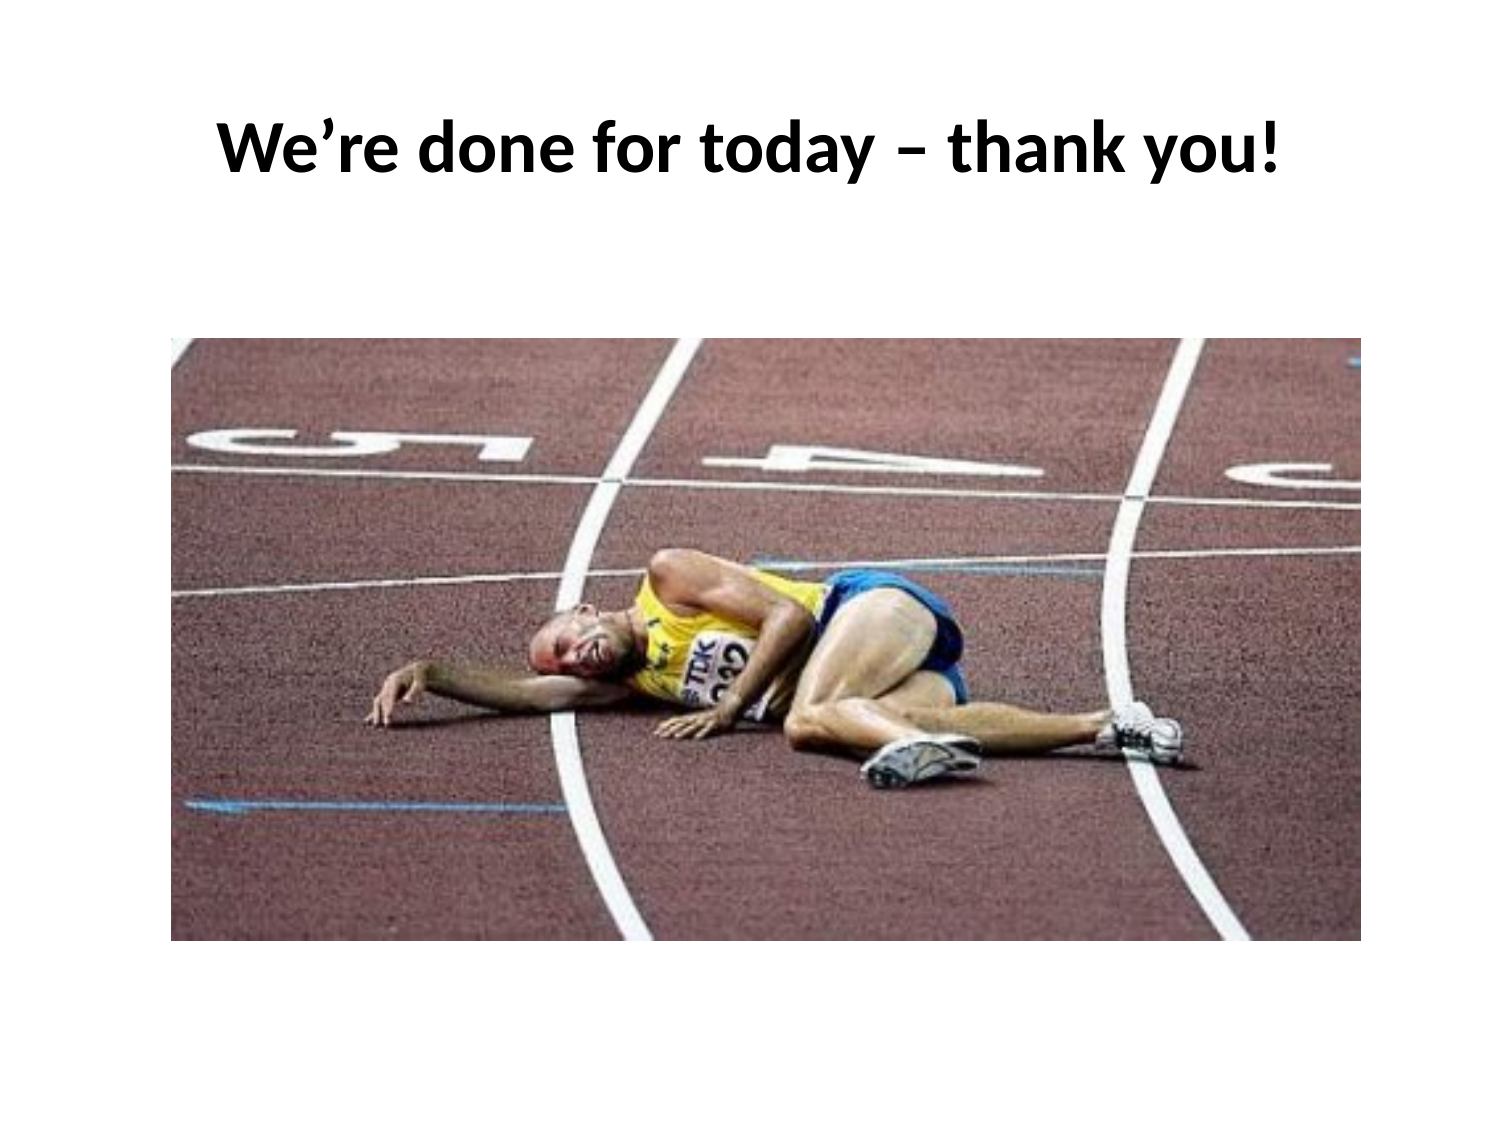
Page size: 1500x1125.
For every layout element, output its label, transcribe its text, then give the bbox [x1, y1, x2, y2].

picture [170, 337, 1361, 941]
list We’re done for today – thank you! [75, 90, 1425, 256]
